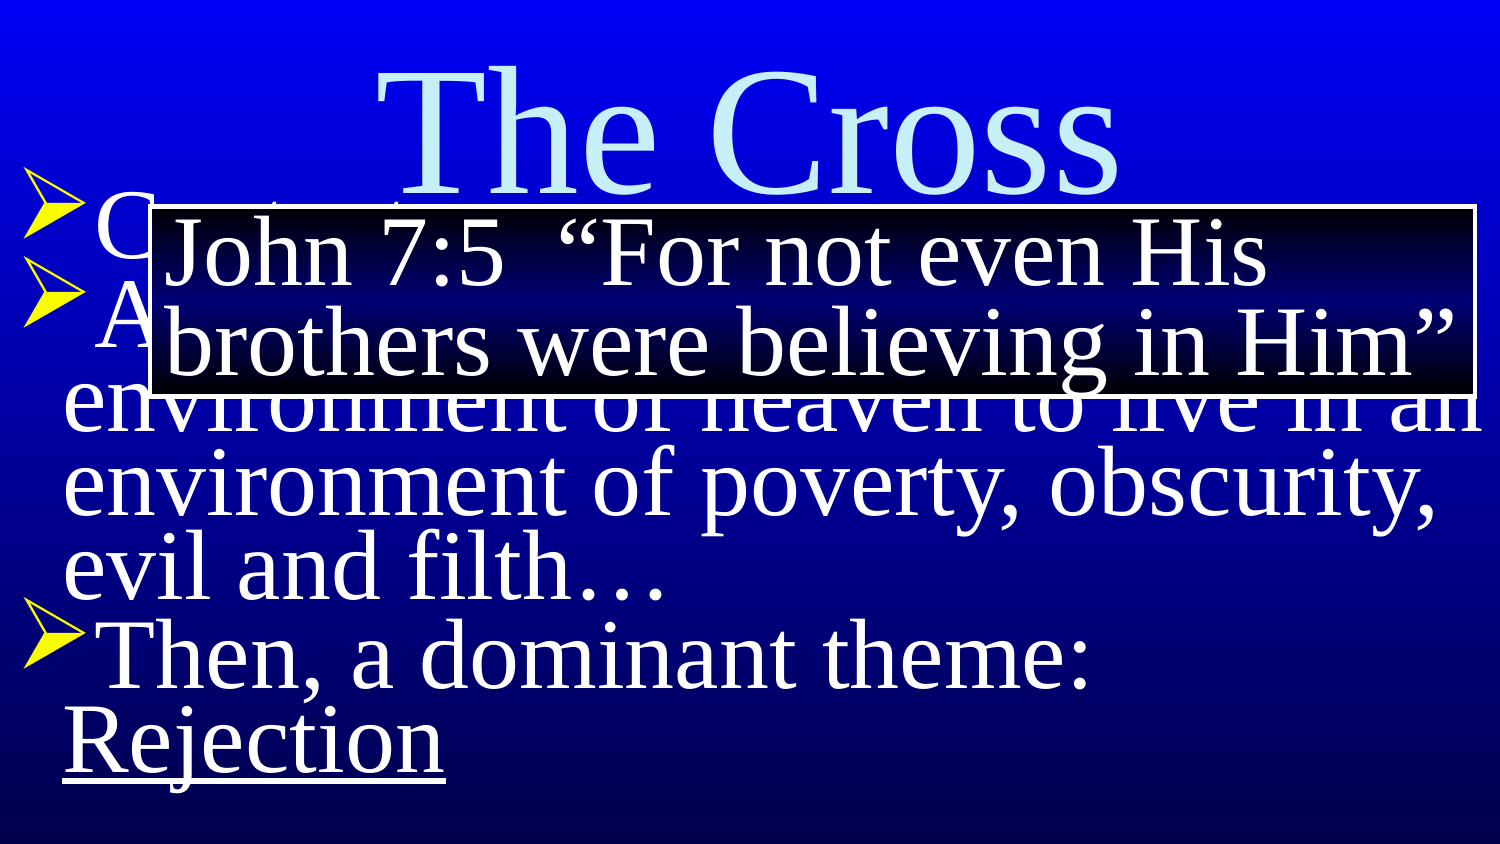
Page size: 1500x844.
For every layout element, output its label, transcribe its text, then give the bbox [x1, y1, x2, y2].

title The Cross [0, 46, 1500, 235]
text_box John 7:5 “For not even His brothers were believing in Him” [150, 206, 1475, 397]
list Context: Already Christ had come from the environment of heaven to live in an environment of poverty, obscurity, evil and filth… Then, a dominant theme: Rejection [0, 235, 1500, 785]
